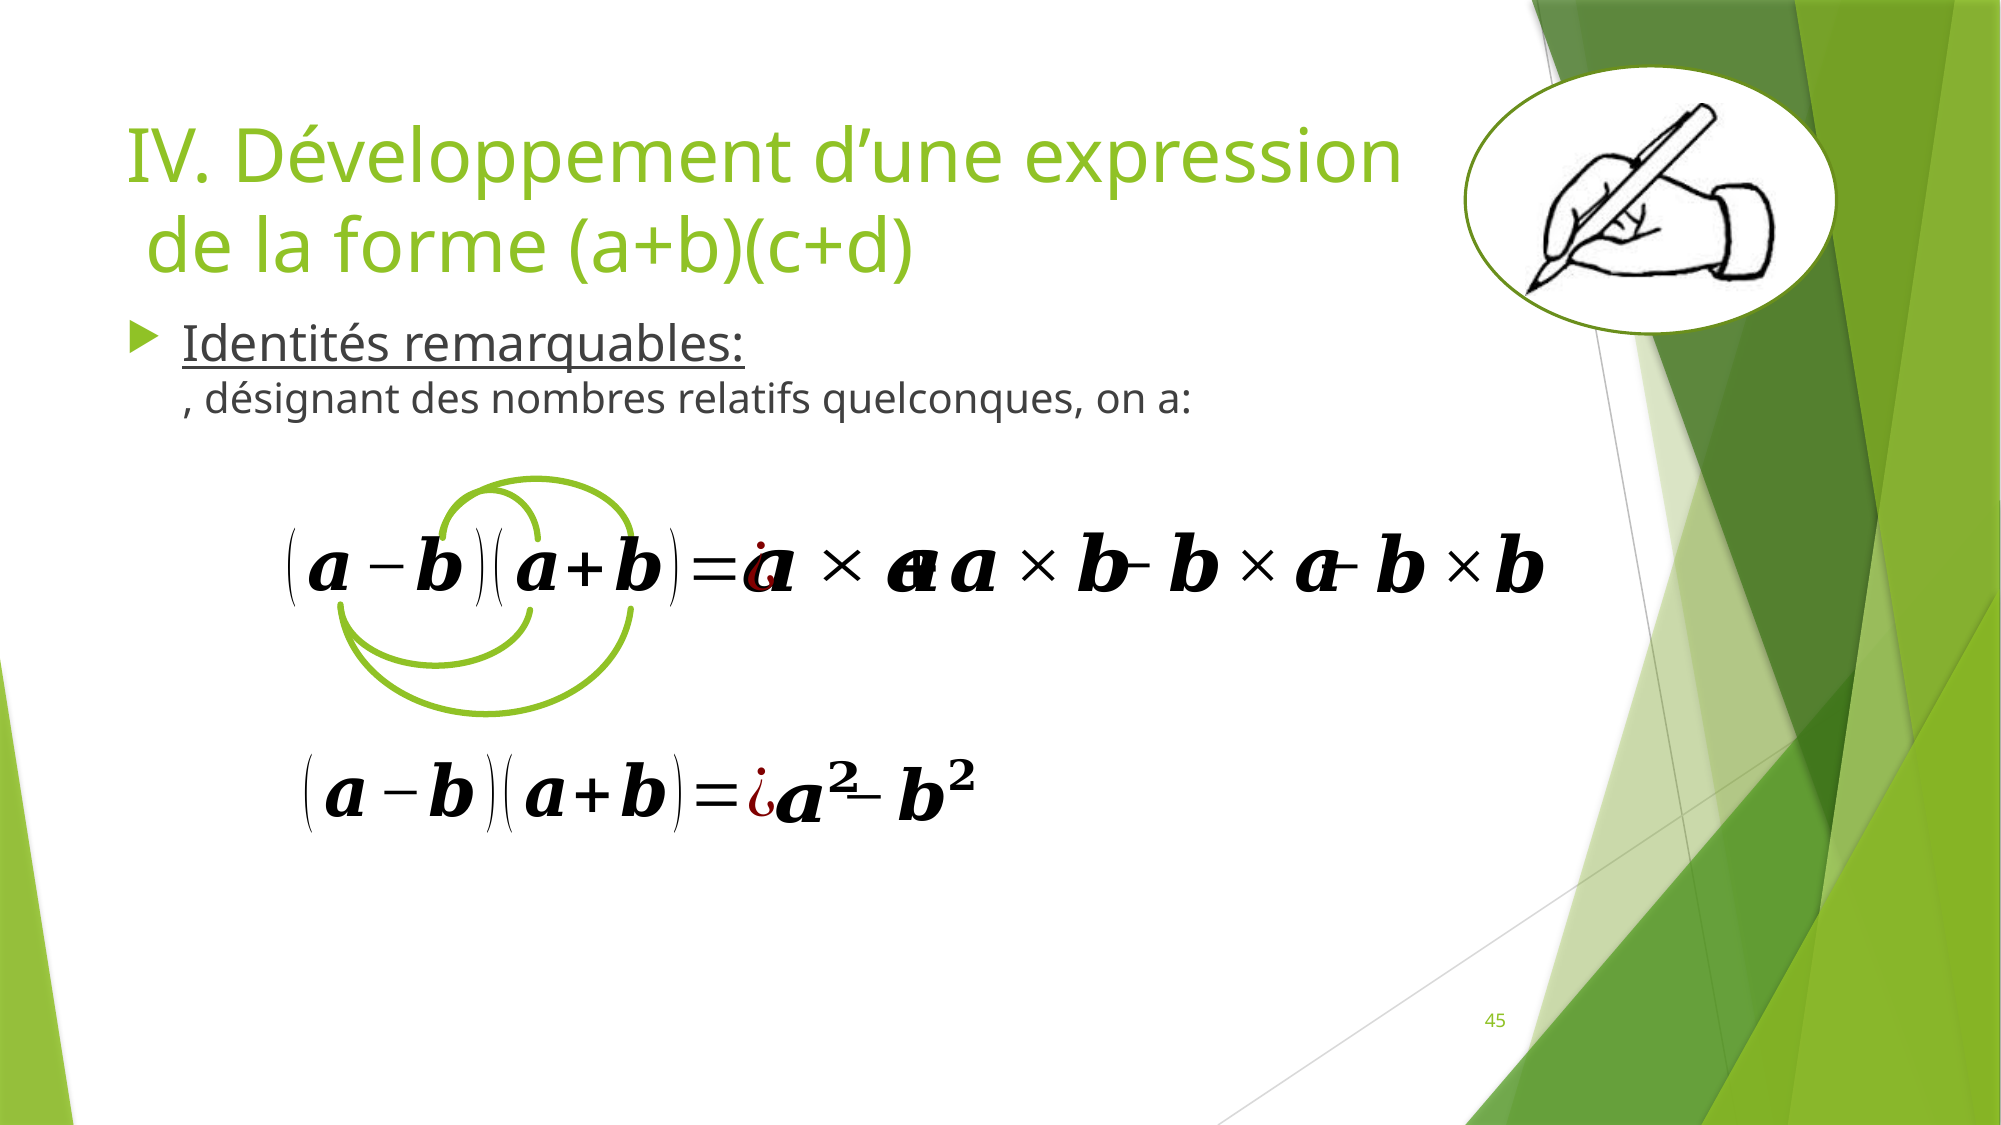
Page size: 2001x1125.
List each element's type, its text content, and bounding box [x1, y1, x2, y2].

title IV. Développement d’une expression de la forme (a+b)(c+d) [111, 99, 1459, 317]
text_box [339, 598, 632, 716]
text_box [441, 488, 539, 542]
text_box [481, 477, 633, 541]
slide_number 45 [1409, 991, 1522, 1051]
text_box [1464, 65, 1838, 335]
